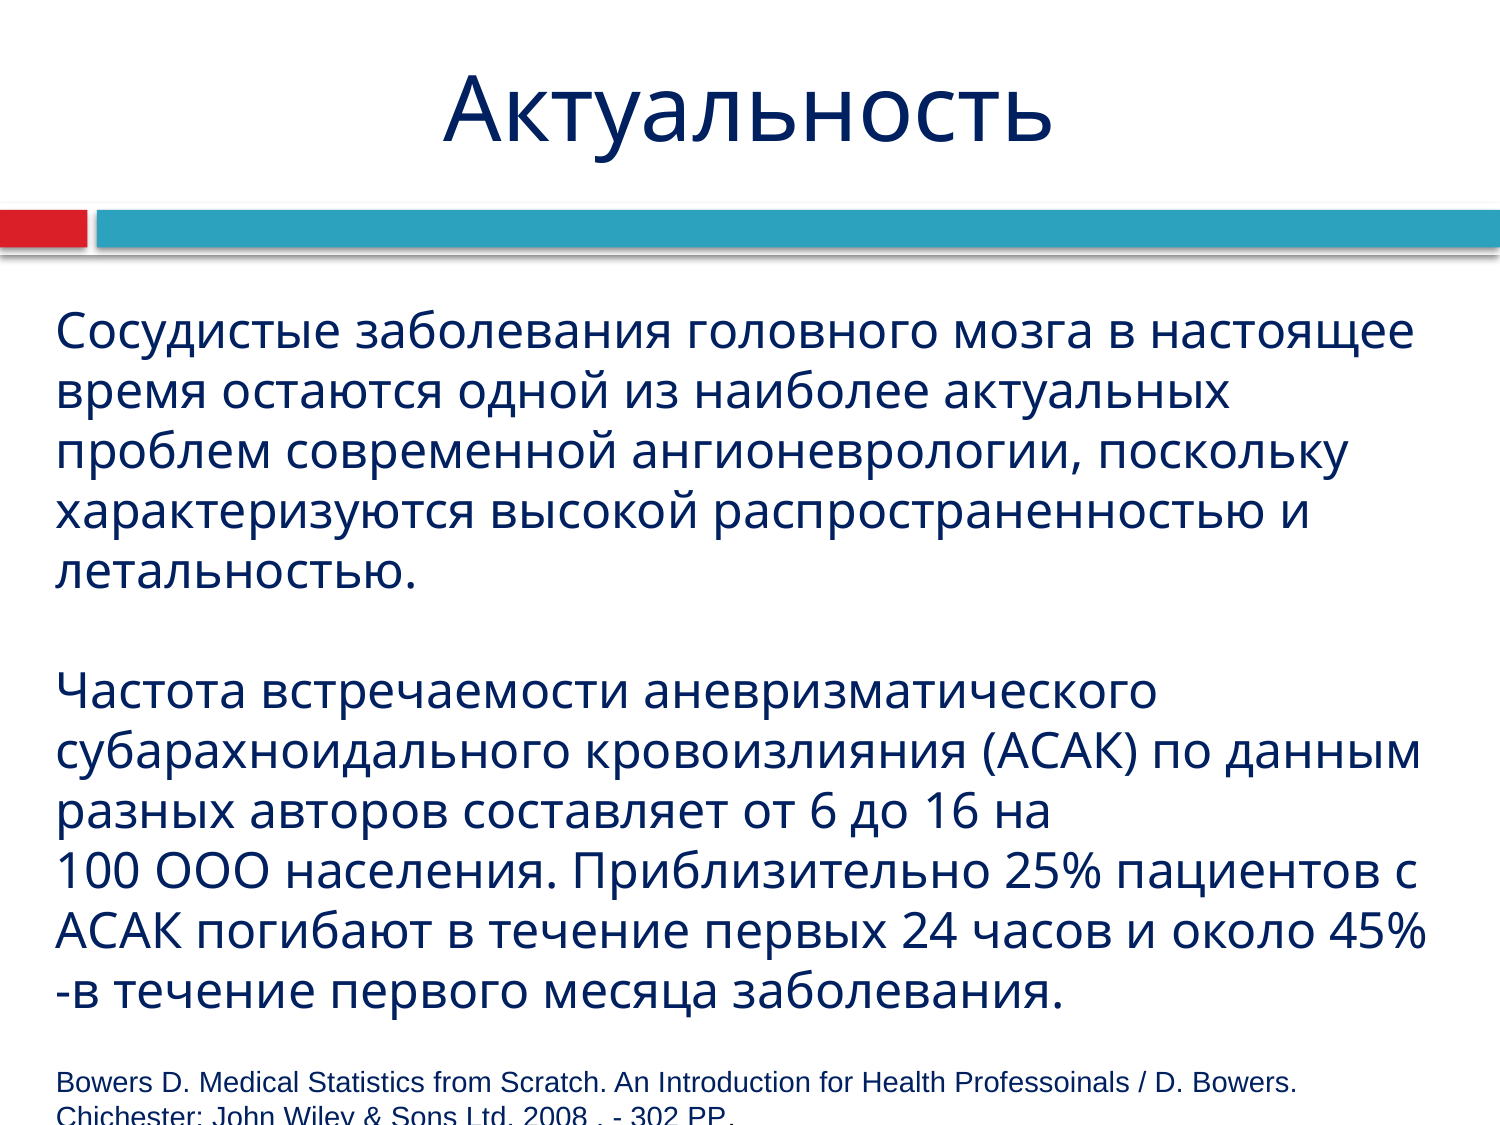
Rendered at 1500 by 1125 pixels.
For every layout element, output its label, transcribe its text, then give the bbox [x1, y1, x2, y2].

text_box Сосудистые заболевания головного мозга в настоящее время остаются одной из наиболее актуальных проблем современной ангионеврологии, поскольку характеризуются высокой распространенностью и летальностью. Частота встречаемости аневризматического субарахноидального кровоизлияния (АСАК) по данным разных авторов составляет от 6 до 16 на 100 ООО населения. Приблизительно 25% пациентов с АСАК погибают в течение первых 24 часов и около 45% -в течение первого месяца заболевания. Bowers D. Medical Statistics from Scratch. An Introduction for Health Professoinals / D. Bowers. Chichester: John Wiley & Sons Ltd, 2008 . - 302 PP. [41, 290, 1471, 1125]
text_box Актуальность [0, 42, 1500, 168]
